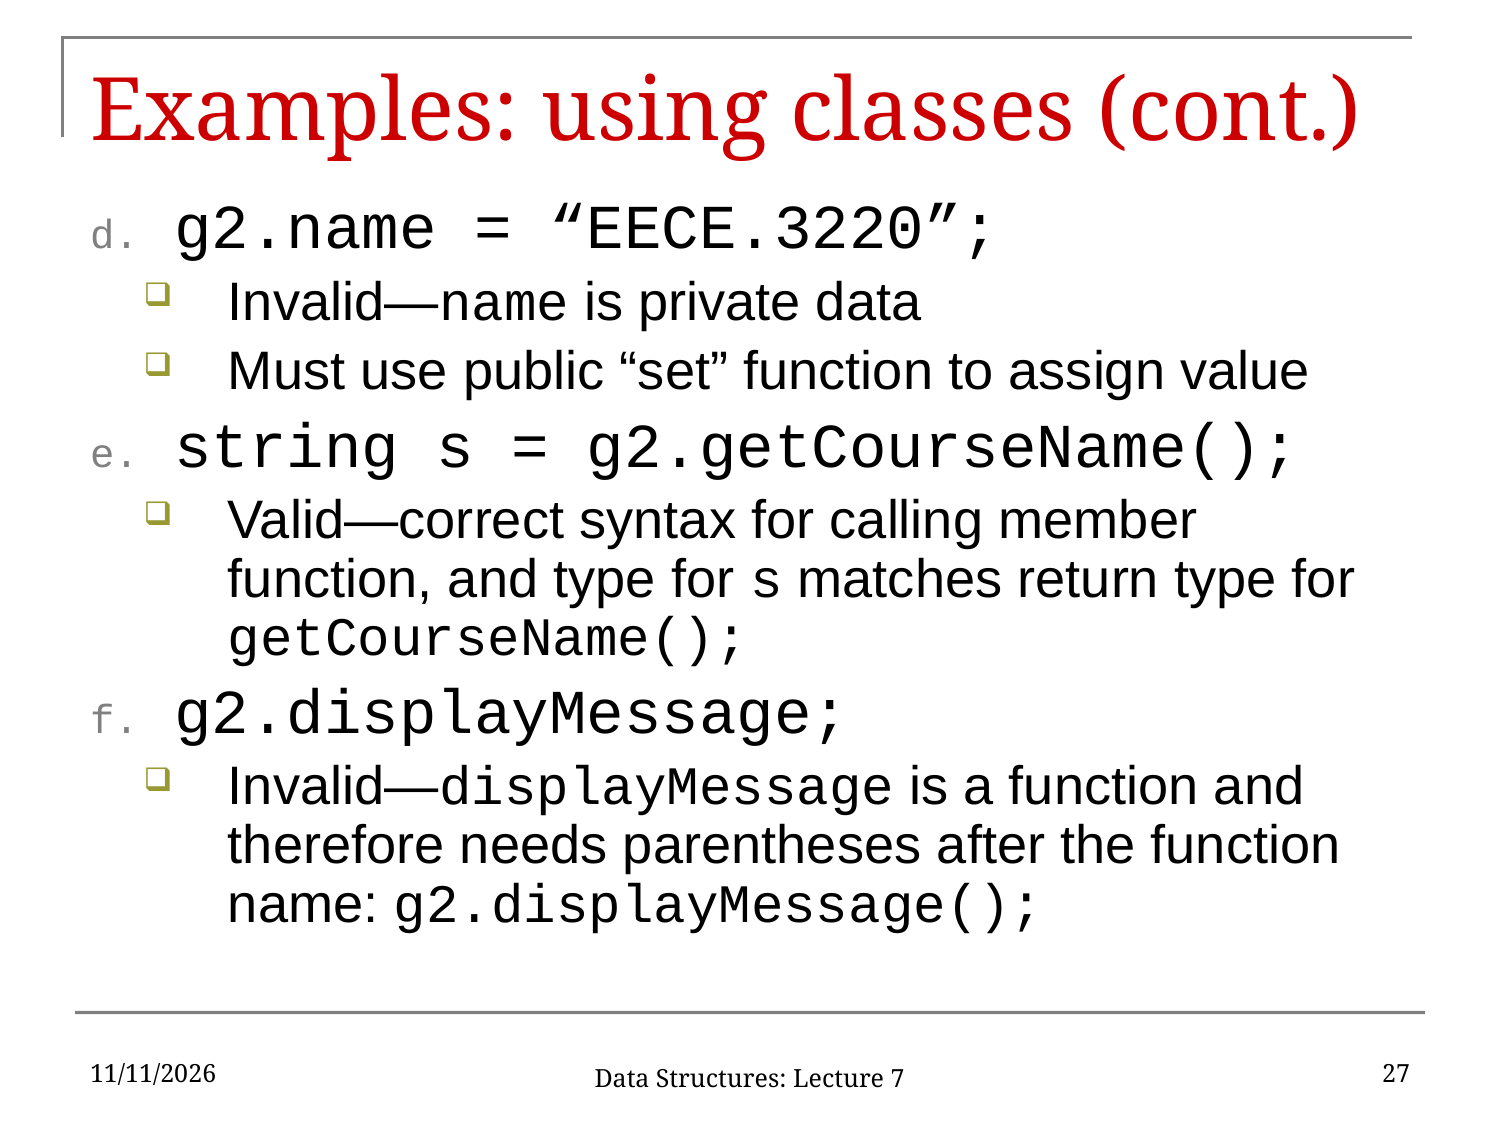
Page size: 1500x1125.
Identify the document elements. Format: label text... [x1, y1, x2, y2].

list g2.name = “EECE.3220”; Invalid—name is private data Must use public “set” function to assign value string s = g2.getCourseName(); Valid—correct syntax for calling member function, and type for s matches return type for getCourseName(); g2.displayMessage; Invalid—displayMessage is a function and therefore needs parentheses after the function name: g2.displayMessage(); [75, 187, 1425, 1006]
slide_number 27 [1074, 1023, 1426, 1100]
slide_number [74, 1023, 426, 1100]
title Examples: using classes (cont.) [75, 45, 1425, 163]
footer Data Structures: Lecture 7 [512, 1024, 988, 1101]
